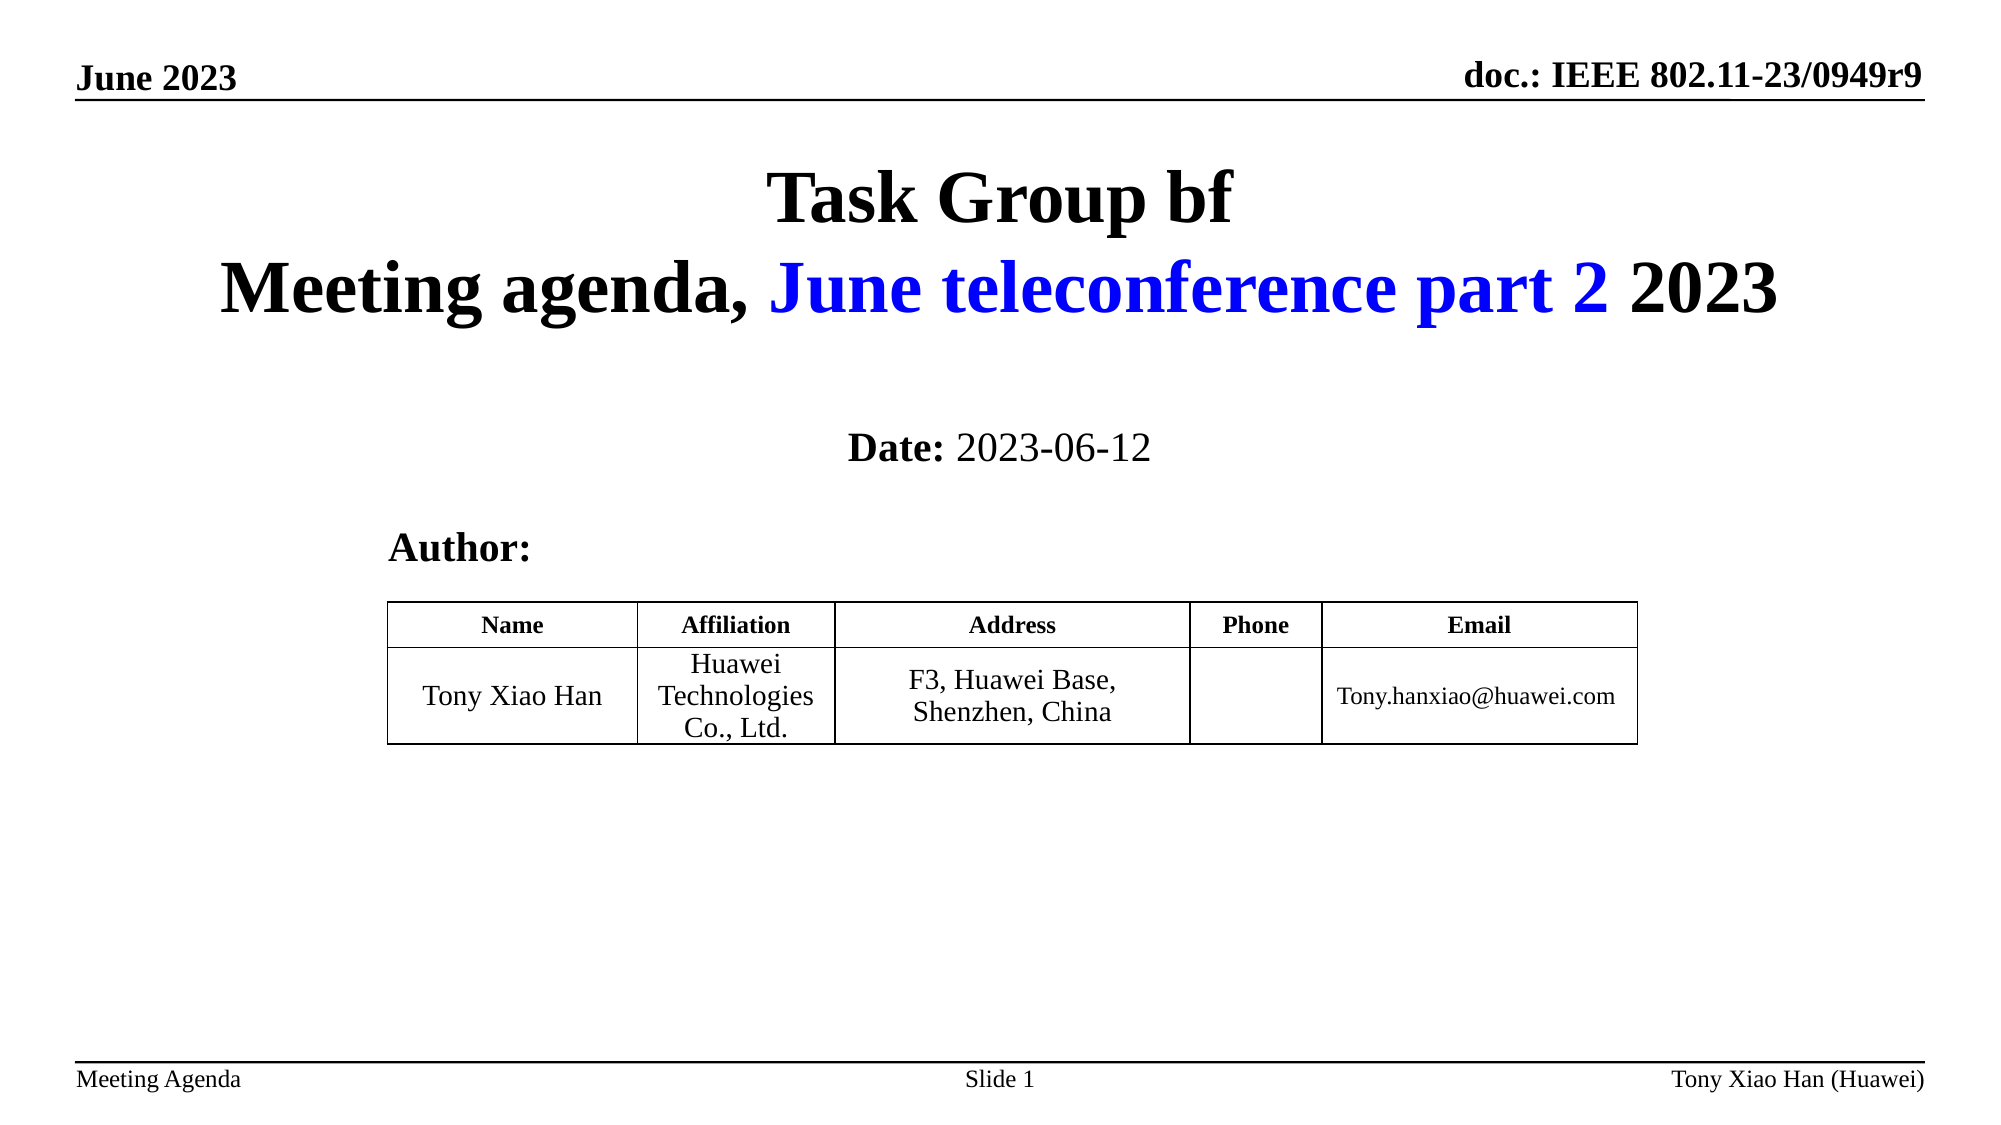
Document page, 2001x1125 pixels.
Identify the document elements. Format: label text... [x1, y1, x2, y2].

table_header Address [836, 603, 1189, 647]
table_cell F3, Huawei Base, Shenzhen, China [836, 648, 1189, 743]
table_cell Tony.hanxiao@huawei.com [1323, 648, 1637, 743]
title Task Group bf Meeting agenda, June teleconference part 2 2023 [75, 149, 1925, 325]
text_box Author: [362, 512, 600, 575]
table_header Phone [1191, 603, 1321, 647]
table_header Email [1323, 603, 1637, 647]
table_cell [1191, 648, 1321, 743]
list Date: 2023-06-12 [362, 412, 1638, 475]
table_cell Huawei Technologies Co., Ltd. [638, 648, 834, 743]
table_cell Tony Xiao Han [388, 648, 637, 743]
table_header Affiliation [638, 603, 834, 647]
table_header Name [388, 603, 637, 647]
